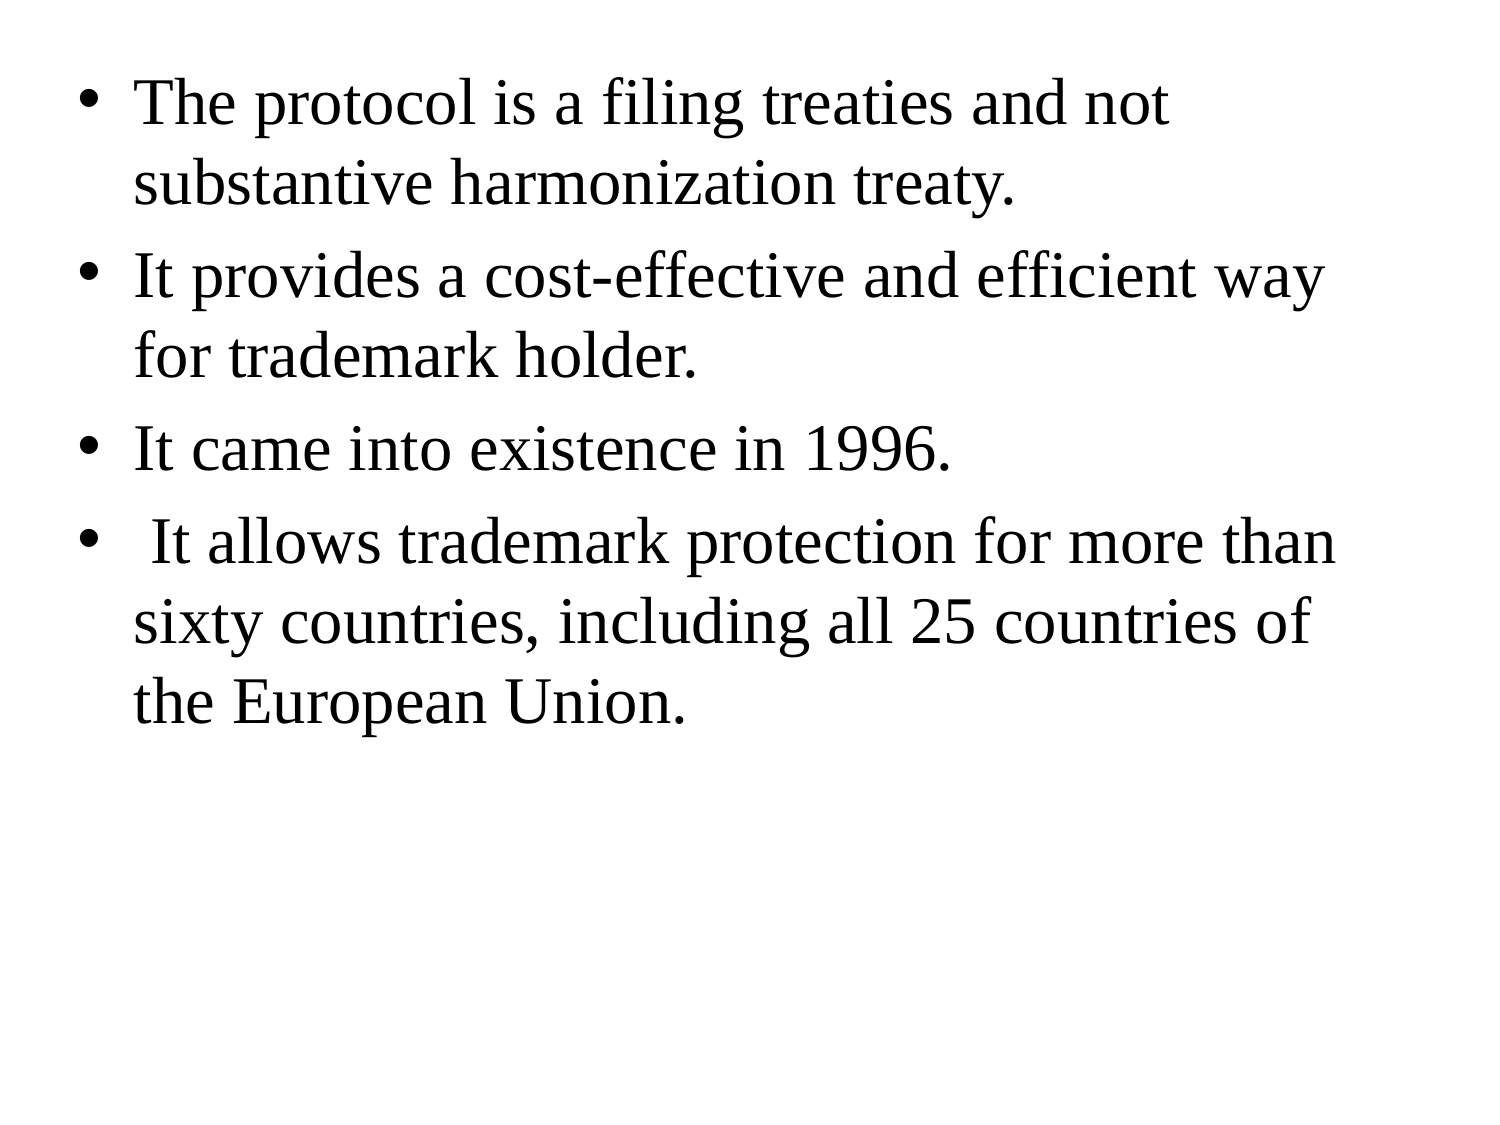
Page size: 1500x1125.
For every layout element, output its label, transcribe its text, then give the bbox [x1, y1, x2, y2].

list The protocol is a filing treaties and not substantive harmonization treaty. It provides a cost-effective and efficient way for trademark holder. It came into existence in 1996. It allows trademark protection for more than sixty countries, including all 25 countries of the European Union. [62, 50, 1425, 1005]
